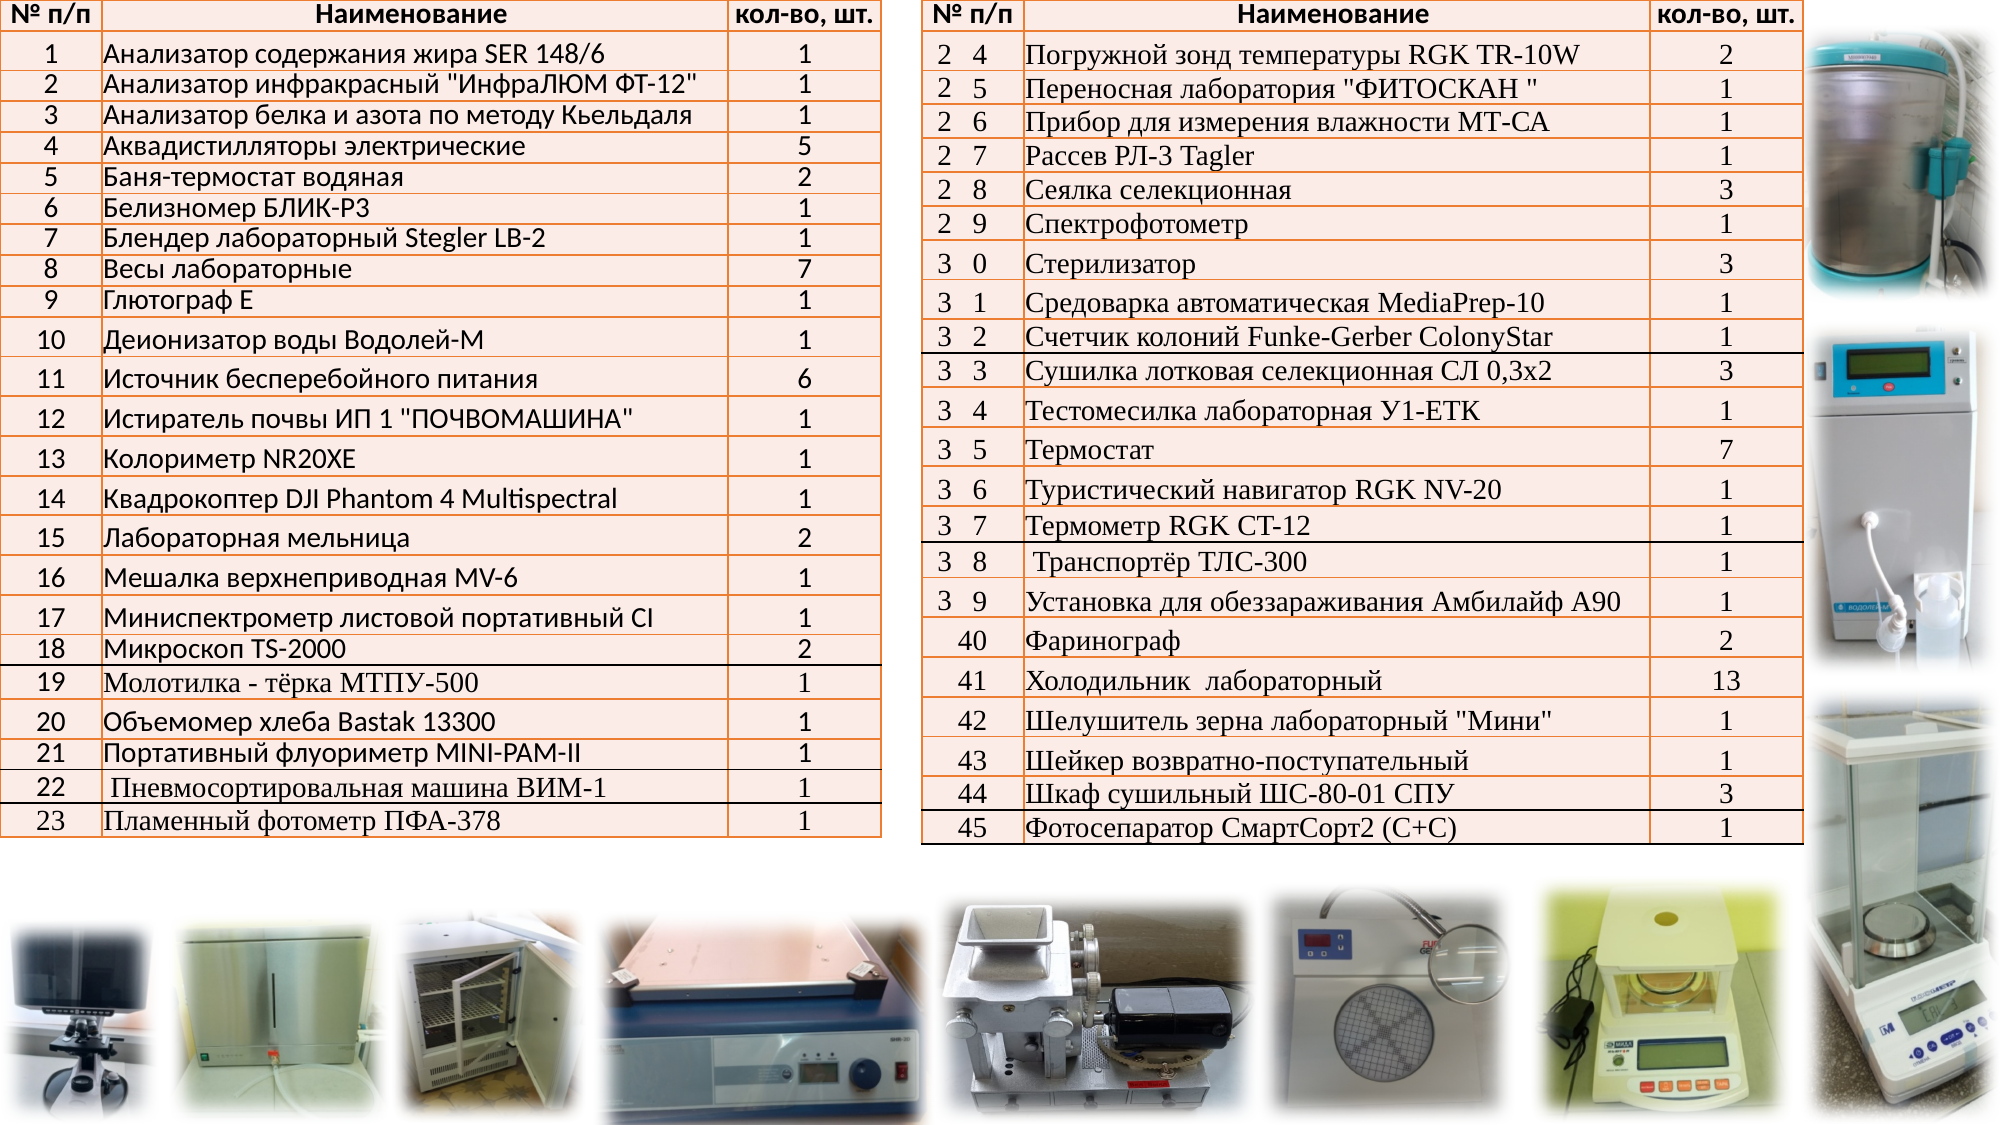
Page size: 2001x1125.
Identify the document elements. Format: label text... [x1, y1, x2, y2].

table_cell 2 [729, 164, 880, 193]
table_cell 1 [729, 556, 880, 594]
table_cell 6 [1, 194, 101, 223]
table_cell Анализатор инфракрасный "ИнфраЛЮМ ФТ-12" [103, 71, 727, 100]
table_cell 9 [923, 578, 1023, 616]
table_header № п/п [923, 1, 1023, 30]
table_cell 7 [923, 139, 1023, 171]
table_cell Шкаф сушильный ШС-80-01 СПУ [1025, 777, 1649, 809]
table_cell 20 [1, 700, 101, 738]
table_header Наименование [103, 1, 727, 30]
table_cell Квадрокоптер DJI Phantom 4 Multispectral [103, 477, 727, 514]
picture [0, 917, 160, 1125]
table_cell 1 [729, 437, 880, 475]
table_cell Блендер лабораторный Stegler LB-2 [103, 225, 727, 254]
table_cell 4 [1, 133, 101, 162]
table_cell Молотилка - тёрка МТПУ-500 [103, 666, 727, 698]
table_cell Средоварка автоматическая MediaPrep-10 [1025, 280, 1649, 318]
table_cell 17 [1, 596, 101, 634]
table_cell Микроскоп TS-2000 [103, 635, 727, 664]
table_cell Белизномер БЛИК-Р3 [103, 194, 727, 223]
table_cell 1 [1651, 280, 1802, 318]
table_cell 7 [1, 225, 101, 254]
table_cell Холодильник лабораторный [1025, 658, 1649, 696]
table_cell 1 [1651, 207, 1796, 239]
table_cell 2 [1651, 32, 1796, 70]
table_cell Истиратель почвы ИП 1 "ПОЧВОМАШИНА" [103, 397, 727, 435]
table_cell 6 [923, 467, 1023, 505]
table_cell 1 [1651, 71, 1796, 103]
table_cell 13 [1, 437, 101, 475]
table_header кол-во, шт. [729, 1, 880, 30]
table_cell Пневмосортировальная машина ВИМ-1 [103, 770, 727, 802]
table_cell 2 [729, 635, 880, 664]
table_cell Термостат [1025, 428, 1649, 465]
table_cell Глютограф Е [103, 287, 727, 316]
table_cell 8 [923, 173, 1023, 205]
table_cell 16 [1, 556, 101, 594]
table_cell Стерилизатор [1025, 241, 1649, 279]
table_cell Тестомесилка лабораторная У1-ЕТК [1025, 388, 1649, 426]
table_cell 2 [923, 320, 1023, 352]
table_cell 23 [1, 804, 101, 836]
table_cell 1 [729, 194, 880, 223]
picture [1796, 23, 2000, 304]
table_cell 5 [1, 164, 101, 193]
table_cell 1 [729, 397, 880, 435]
table_cell 8 [923, 543, 1023, 577]
table_cell Баня-термостат водяная [103, 164, 727, 193]
table_cell 43 [923, 737, 1023, 775]
table_cell 22 [1, 770, 101, 802]
table_cell 1 [729, 225, 880, 254]
table_cell 3 [1651, 173, 1796, 205]
table_cell Установка для обеззараживания Амбилайф А90 [1025, 578, 1649, 616]
table_cell 1 [729, 102, 880, 131]
table_cell 1 [729, 666, 880, 698]
table_cell 1 [1651, 320, 1799, 352]
picture [1529, 874, 1794, 1125]
table_cell Счетчик колоний Funke-Gerber ColonyStar [1025, 320, 1649, 352]
table_cell 1 [729, 71, 880, 100]
table_cell 3 [1651, 241, 1796, 279]
table_cell 15 [1, 516, 101, 554]
table_cell 10 [1, 318, 101, 356]
table_cell 2 [1, 71, 101, 100]
table_cell 1 [729, 770, 880, 802]
table_cell 1 [1651, 388, 1799, 426]
table_cell Весы лабораторные [103, 256, 727, 285]
table_cell Колориметр NR20XE [103, 437, 727, 475]
table_cell Лабораторная мельница [103, 516, 727, 554]
table_cell 13 [1651, 658, 1802, 696]
table_cell Спектрофотометр [1025, 207, 1649, 239]
table_cell 9 [923, 207, 1023, 239]
table_cell Анализатор содержания жира SER 148/6 [103, 32, 727, 70]
table_cell 1 [729, 740, 880, 769]
table_cell 2 [1651, 618, 1799, 656]
table_cell 5 [729, 133, 880, 162]
table_cell 1 [1651, 139, 1796, 171]
table_header № п/п [1, 1, 101, 30]
table_cell Транспортёр ТЛС-300 [1025, 543, 1649, 577]
table_cell 1 [729, 596, 880, 634]
table_cell Фотосепаратор СмартСорт2 (С+С) [1025, 811, 1649, 843]
table_cell Портативный флуориметр MINI-PAM-II [103, 740, 727, 769]
table_cell Мешалка верхнеприводная MV-6 [103, 556, 727, 594]
table_cell 6 [729, 357, 880, 395]
table_cell 1 [923, 280, 1023, 318]
table_cell 6 [923, 105, 1023, 137]
table_cell 14 [1, 477, 101, 514]
table_cell Рассев РЛ-3 Tagler [1025, 139, 1649, 171]
table_cell Миниспектрометр листовой портативный CI [103, 596, 727, 634]
table_cell Термометр RGK CT-12 [1025, 507, 1649, 541]
table_header кол-во, шт. [1651, 1, 1802, 30]
table_cell 11 [1, 357, 101, 395]
picture [1799, 320, 2000, 677]
picture [168, 906, 588, 1125]
table_cell 1 [1651, 467, 1799, 505]
table_cell 45 [923, 811, 1023, 843]
picture [1801, 685, 2000, 1125]
table_cell 5 [923, 428, 1023, 465]
table_cell 1 [729, 700, 880, 738]
table_cell 44 [923, 777, 1023, 809]
table_cell Деионизатор воды Водолей-М [103, 318, 727, 356]
table_cell Прибор для измерения влажности МТ-СА [1025, 105, 1649, 137]
table_cell 1 [1651, 105, 1796, 137]
table_cell 1 [1651, 578, 1799, 616]
picture [592, 881, 1516, 1125]
table_cell 3 [1, 102, 101, 131]
table_cell Пламенный фотометр ПФА-378 [103, 804, 727, 836]
table_cell 1 [1651, 698, 1801, 736]
table_cell Переносная лаборатория "ФИТОСКАН " [1025, 71, 1649, 103]
table_cell 42 [923, 698, 1023, 736]
table_cell Погружной зонд температуры RGK TR-10W [1025, 32, 1649, 70]
table_cell 9 [1, 287, 101, 316]
table_cell 1 [729, 287, 880, 316]
table_cell 8 [1, 256, 101, 285]
table_cell Фаринограф [1025, 618, 1649, 656]
table_cell 40 [923, 618, 1023, 656]
table_cell 4 [923, 388, 1023, 426]
table_cell Анализатор белка и азота по методу Кьельдаля [103, 102, 727, 131]
table_cell Туристический навигатор RGK NV-20 [1025, 467, 1649, 505]
table_cell Шейкер возвратно-поступательный [1025, 737, 1649, 775]
table_cell Сушилка лотковая селекционная СЛ 0,3х2 [1025, 354, 1649, 386]
table_cell 41 [923, 658, 1023, 696]
table_cell 1 [729, 804, 880, 836]
table_cell 2 [729, 516, 880, 554]
table_cell 5 [923, 71, 1023, 103]
table_cell 7 [729, 256, 880, 285]
table_cell Шелушитель зерна лабораторный "Мини" [1025, 698, 1649, 736]
table_cell Источник бесперебойного питания [103, 357, 727, 395]
table_cell 19 [1, 666, 101, 698]
table_cell 18 [1, 635, 101, 664]
table_cell 7 [923, 507, 1023, 541]
table_cell 1 [729, 32, 880, 70]
table_cell 1 [1651, 543, 1799, 577]
table_cell 3 [1651, 354, 1799, 386]
table_cell 4 [923, 32, 1023, 70]
table_cell 1 [1651, 507, 1799, 541]
table_cell 7 [1651, 428, 1799, 465]
table_cell Сеялка селекционная [1025, 173, 1649, 205]
table_cell 21 [1, 740, 101, 769]
table_cell 3 [1651, 777, 1801, 809]
table_cell 1 [1651, 811, 1801, 843]
table_header Наименование [1025, 1, 1649, 30]
table_cell 1 [729, 477, 880, 514]
table_cell 1 [729, 318, 880, 356]
table_cell 0 [923, 241, 1023, 279]
table_cell 1 [1, 32, 101, 70]
table_cell 12 [1, 397, 101, 435]
table_cell 1 [1651, 737, 1801, 775]
table_cell Объемомер хлеба Bastak 13300 [103, 700, 727, 738]
table_cell 3 [923, 354, 1023, 386]
table_cell Аквадистилляторы электрические [103, 133, 727, 162]
